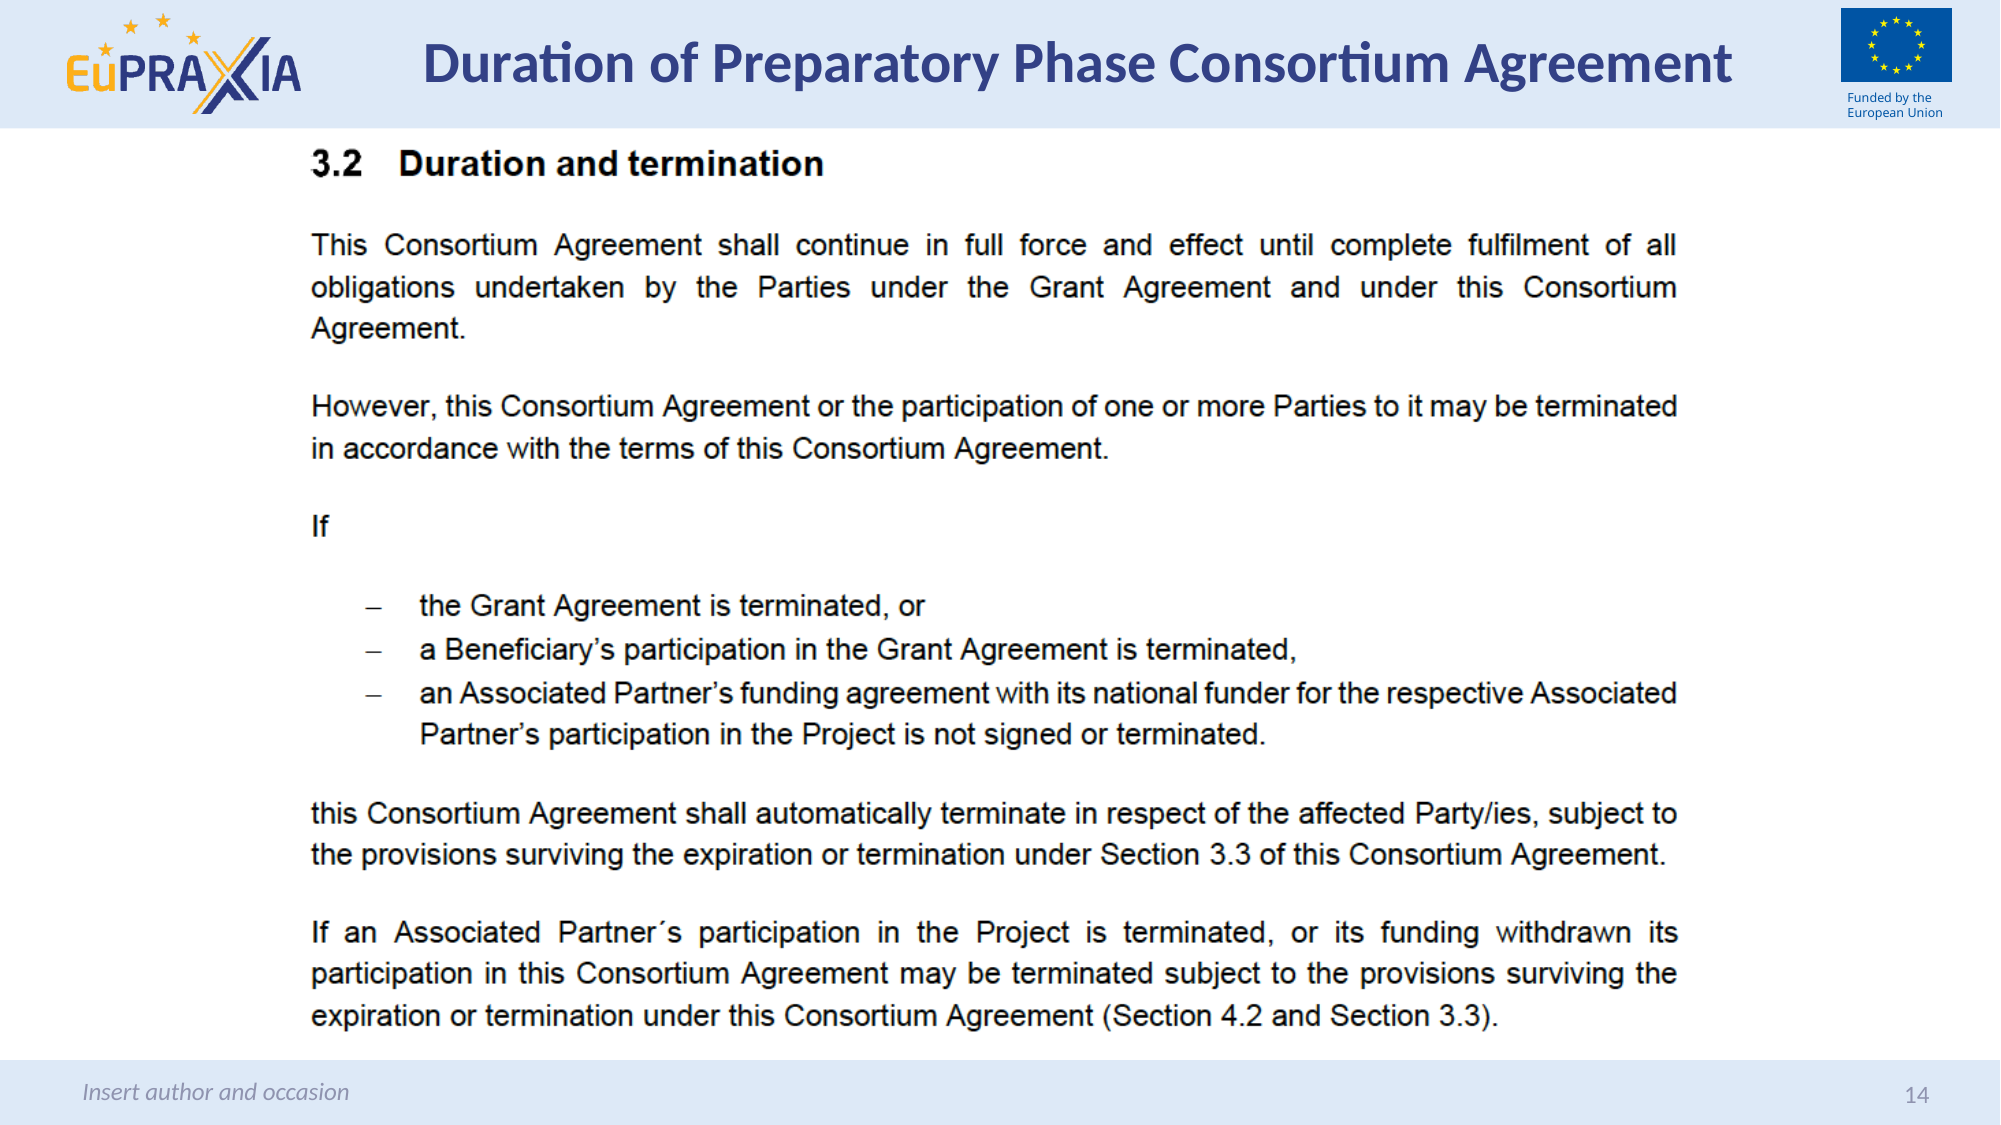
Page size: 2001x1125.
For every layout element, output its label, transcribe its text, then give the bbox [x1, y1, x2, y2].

picture [1841, 8, 1952, 82]
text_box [293, 131, 1707, 1048]
picture [67, 13, 301, 114]
footer Insert author and occasion [67, 1060, 743, 1120]
slide_number 14 [1494, 1063, 1945, 1123]
title Duration of Preparatory Phase Consortium Agreement [346, 0, 1811, 173]
